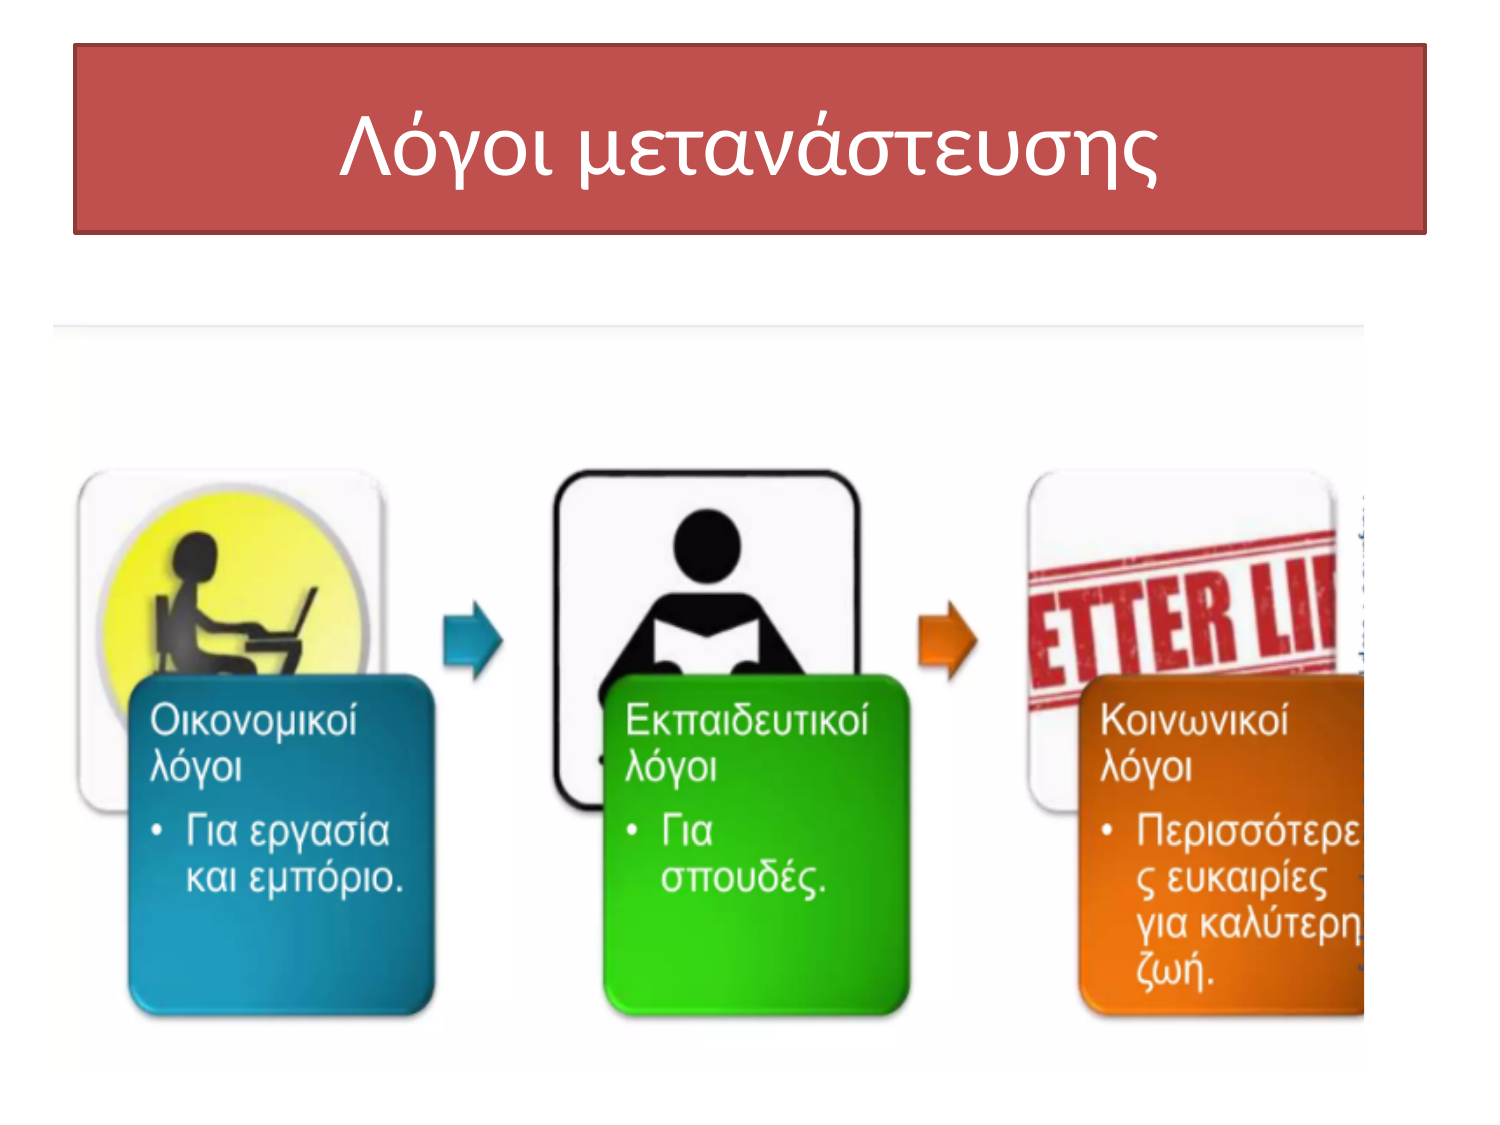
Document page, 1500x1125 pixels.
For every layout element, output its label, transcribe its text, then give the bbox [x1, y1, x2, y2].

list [52, 266, 1365, 1071]
title Λόγοι μετανάστευσης [73, 43, 1427, 235]
